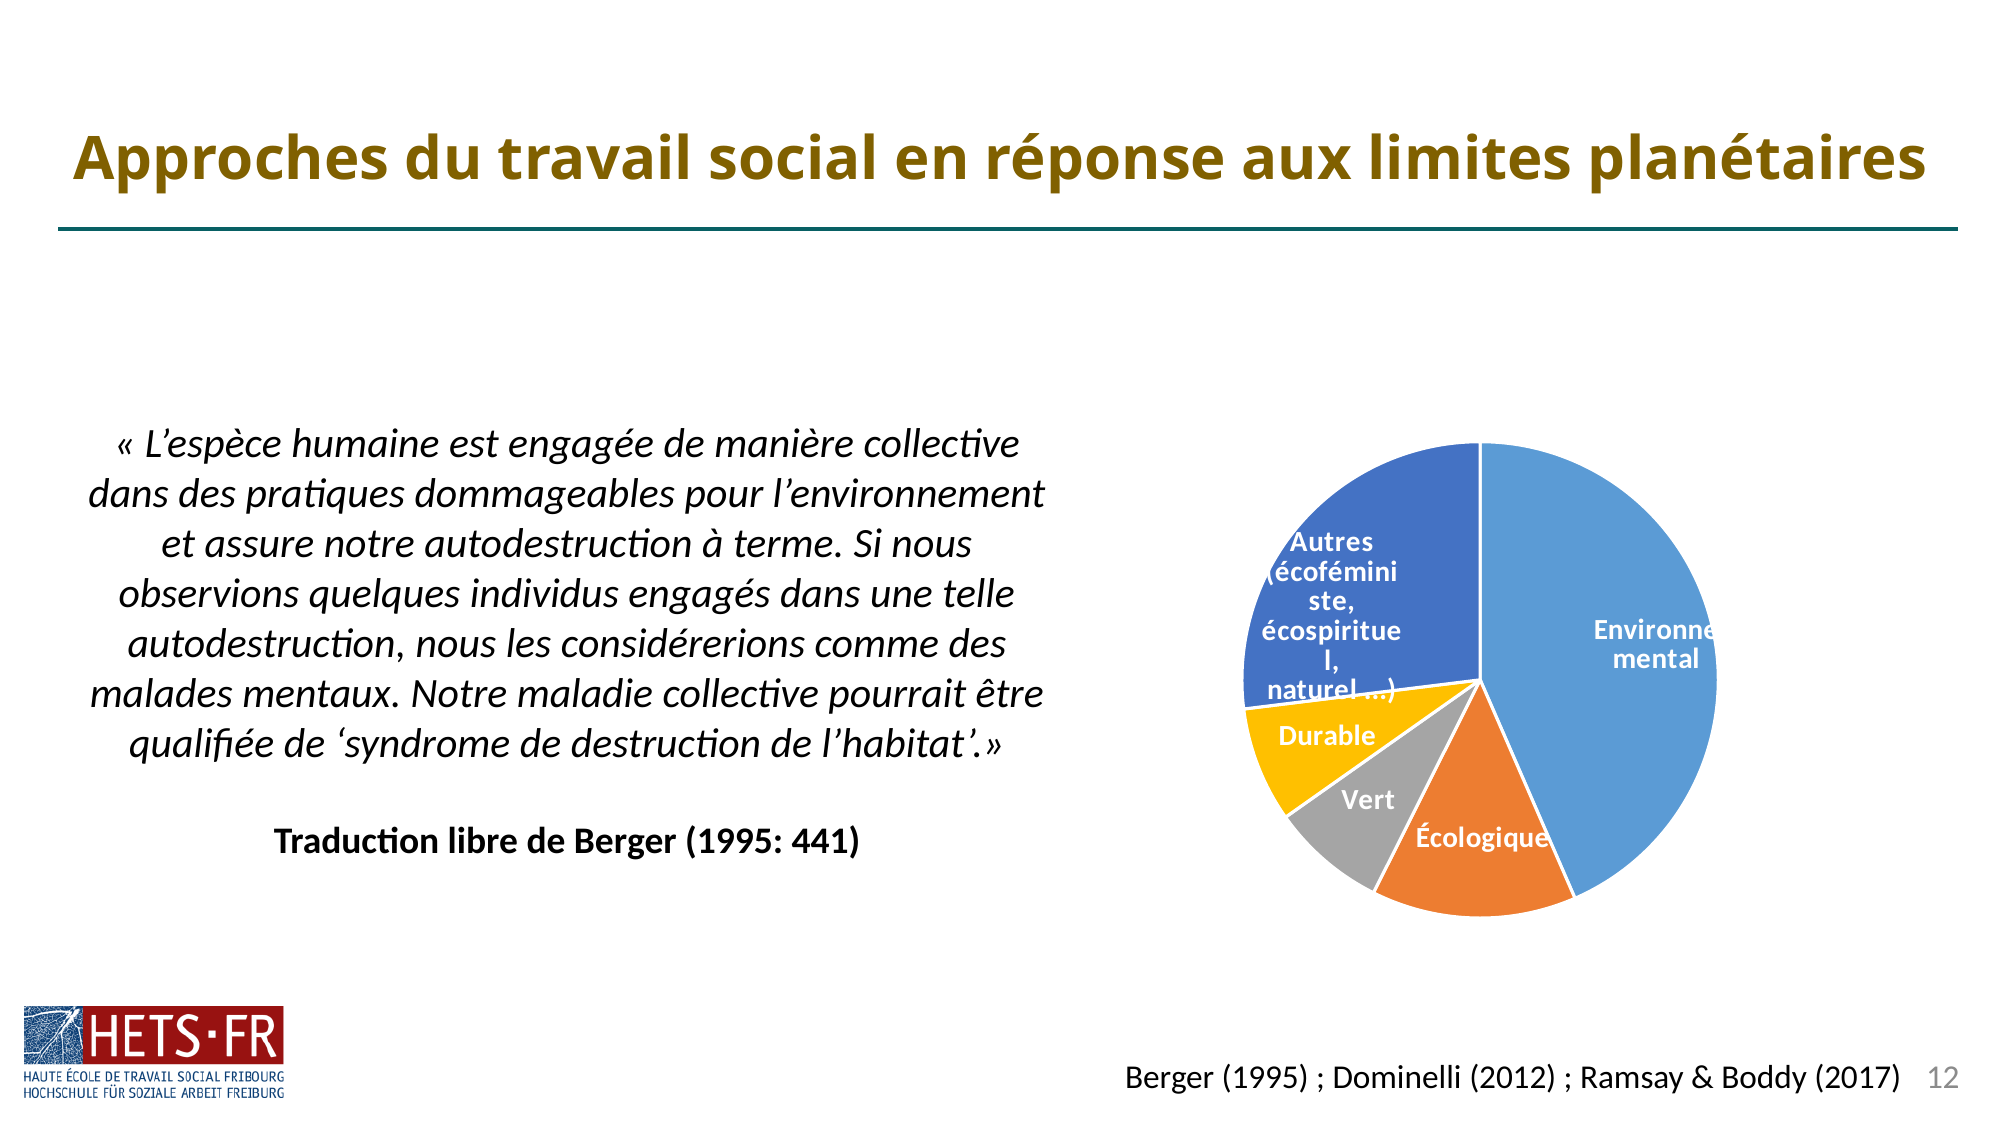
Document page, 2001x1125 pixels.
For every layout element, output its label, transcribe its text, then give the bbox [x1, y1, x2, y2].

chart [1083, 258, 1932, 1076]
text_box Berger (1995) ; Dominelli (2012) ; Ramsay & Boddy (2017) [1110, 1047, 1942, 1103]
picture [0, 994, 315, 1125]
title Approches du travail social en réponse aux limites planétaires [58, 91, 2000, 229]
slide_number 12 [1524, 1045, 1975, 1106]
text_box « L’espèce humaine est engagée de manière collective dans des pratiques dommageables pour l’environnement et assure notre autodestruction à terme. Si nous observions quelques individus engagés dans une telle autodestruction, nous les considérerions comme des malades mentaux. Notre maladie collective pourrait être qualifiée de ‘syndrome de destruction de l’habitat’.» Traduction libre de Berger (1995: 441) [68, 408, 1066, 868]
